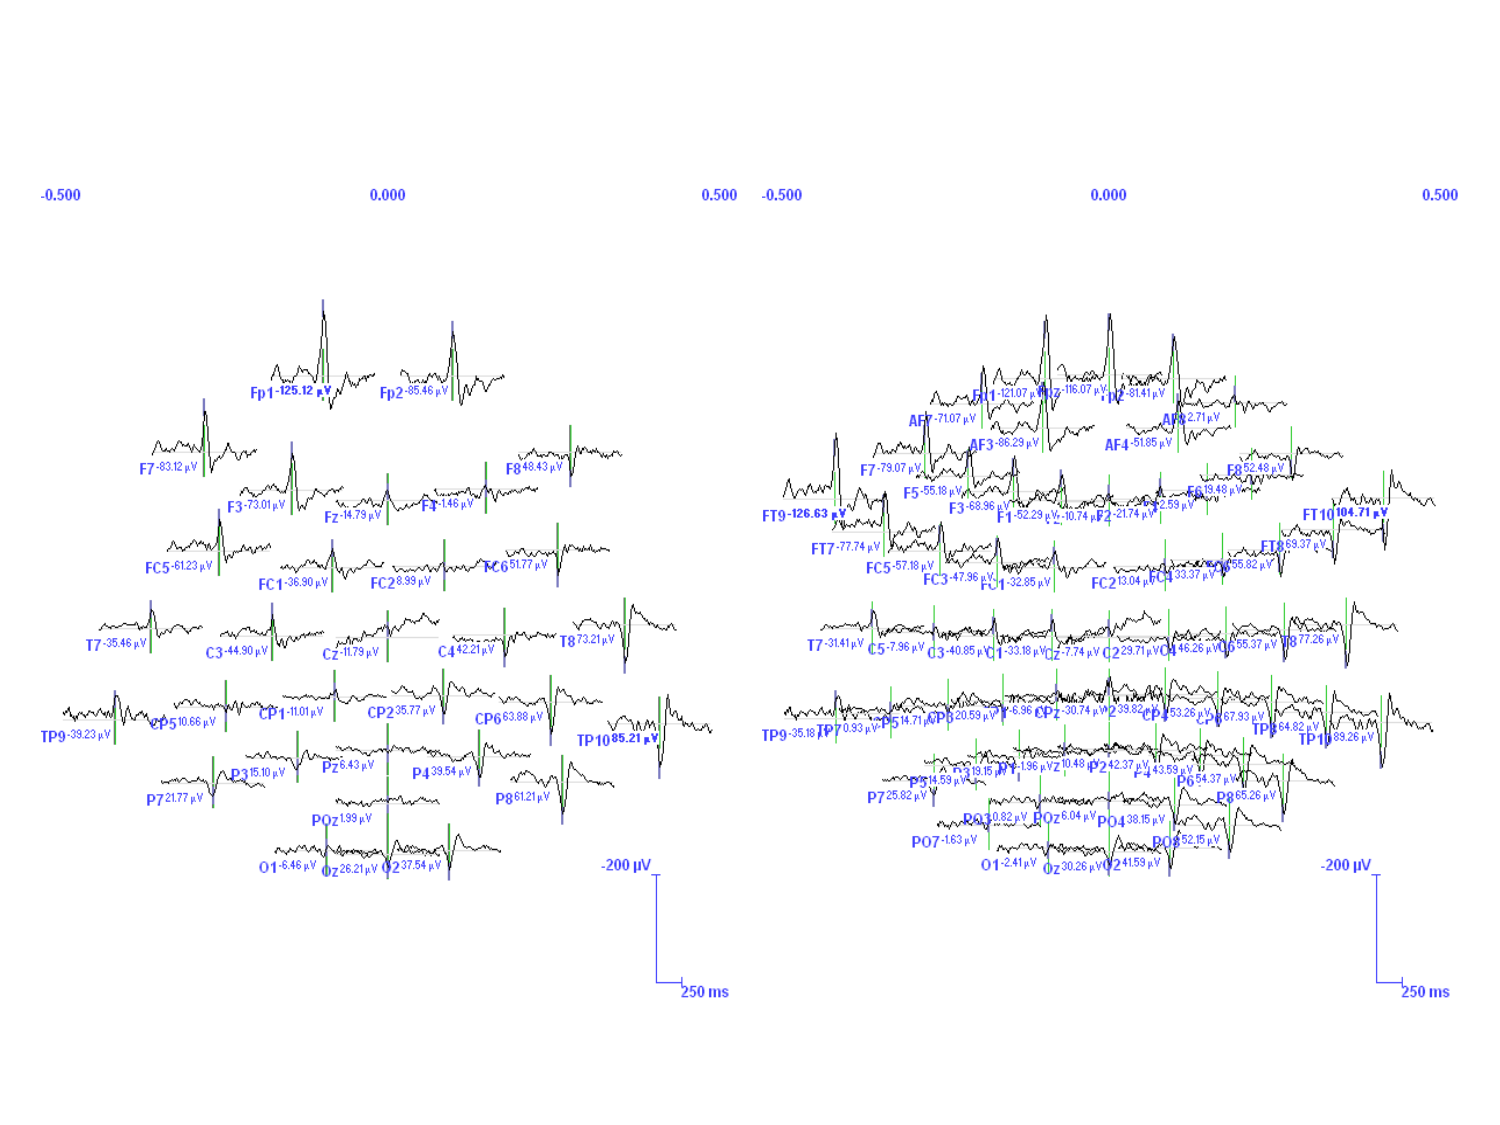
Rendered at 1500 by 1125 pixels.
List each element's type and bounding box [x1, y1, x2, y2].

list [40, 184, 738, 1006]
list [762, 184, 1460, 1006]
